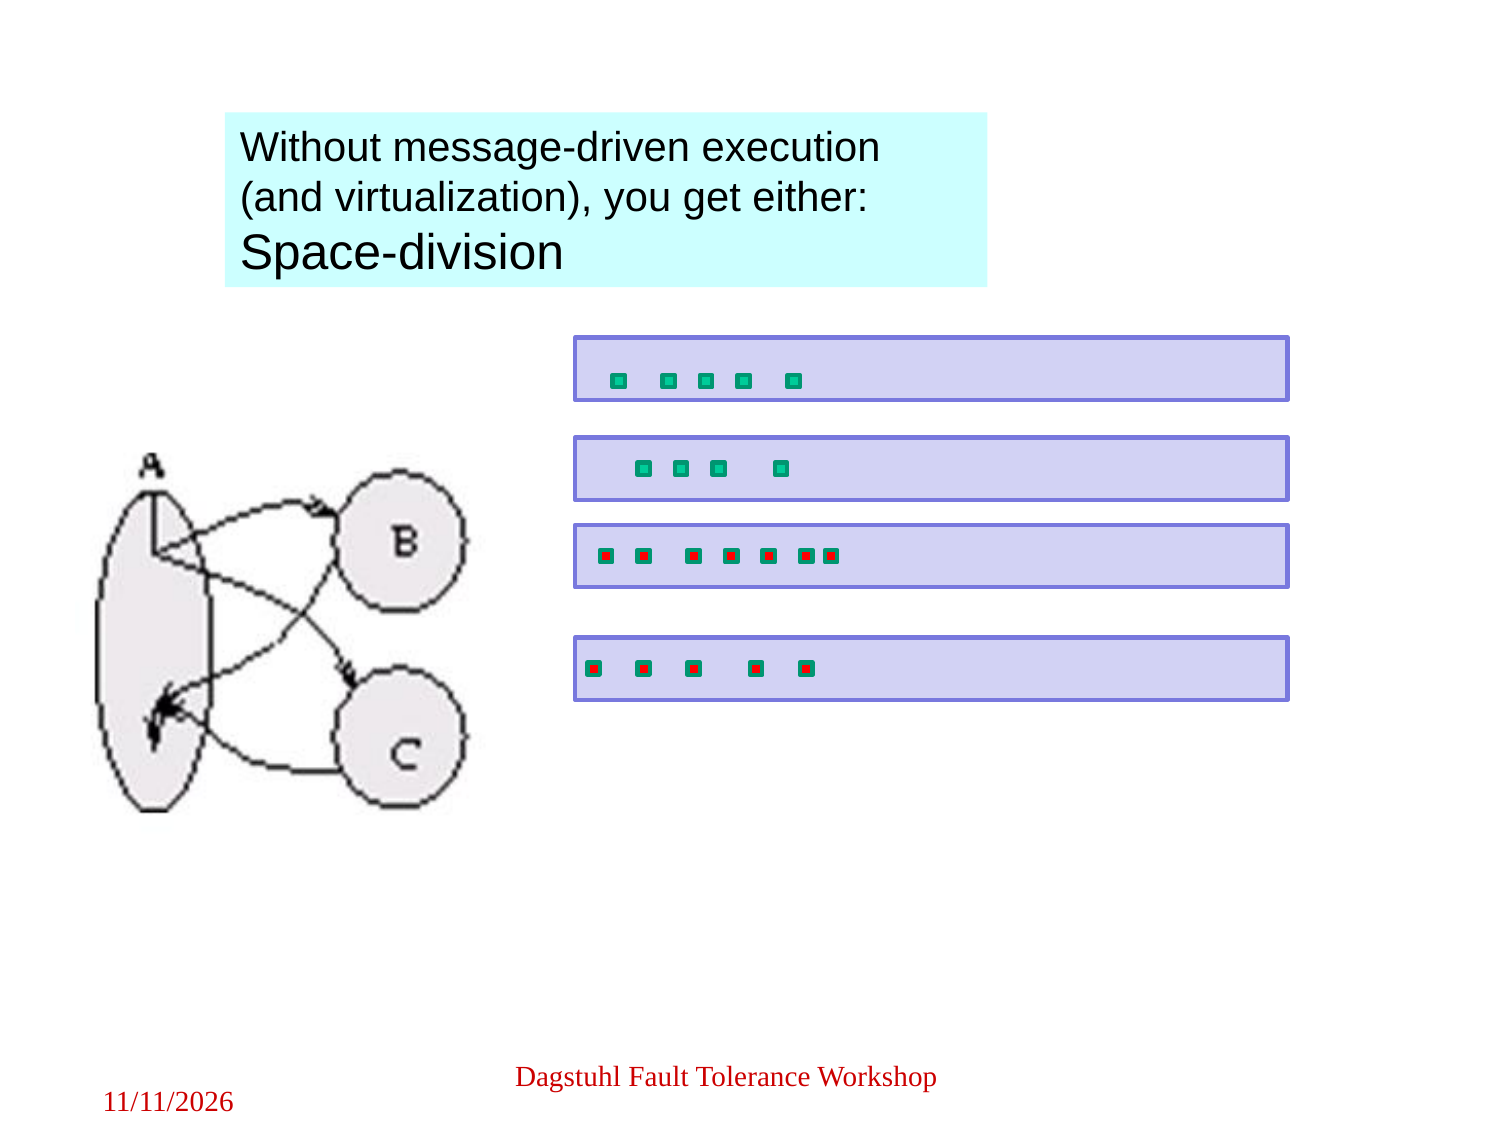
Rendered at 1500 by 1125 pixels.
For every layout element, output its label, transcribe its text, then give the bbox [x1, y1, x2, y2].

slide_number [87, 1074, 401, 1125]
footer Dagstuhl Fault Tolerance Workshop [499, 1049, 988, 1101]
text_box [573, 335, 1290, 402]
text_box [573, 635, 1290, 702]
text_box [685, 548, 702, 564]
text_box [735, 373, 752, 389]
text_box [710, 460, 727, 477]
text_box [673, 460, 689, 477]
text_box [573, 435, 1290, 502]
text_box [823, 548, 839, 564]
text_box [610, 373, 627, 389]
text_box [660, 373, 677, 389]
text_box Without message-driven execution (and virtualization), you get either: Space-division [224, 112, 988, 288]
text_box [685, 660, 702, 677]
text_box [573, 523, 1290, 589]
text_box [598, 548, 614, 564]
text_box [723, 548, 740, 564]
text_box [635, 660, 652, 677]
text_box [773, 460, 789, 477]
text_box [798, 548, 815, 564]
text_box [798, 660, 815, 677]
text_box [698, 373, 714, 389]
picture [74, 437, 492, 838]
text_box [635, 460, 652, 477]
text_box [785, 373, 802, 389]
text_box [760, 548, 777, 564]
text_box [748, 660, 764, 677]
text_box [635, 548, 652, 564]
text_box [585, 660, 602, 677]
